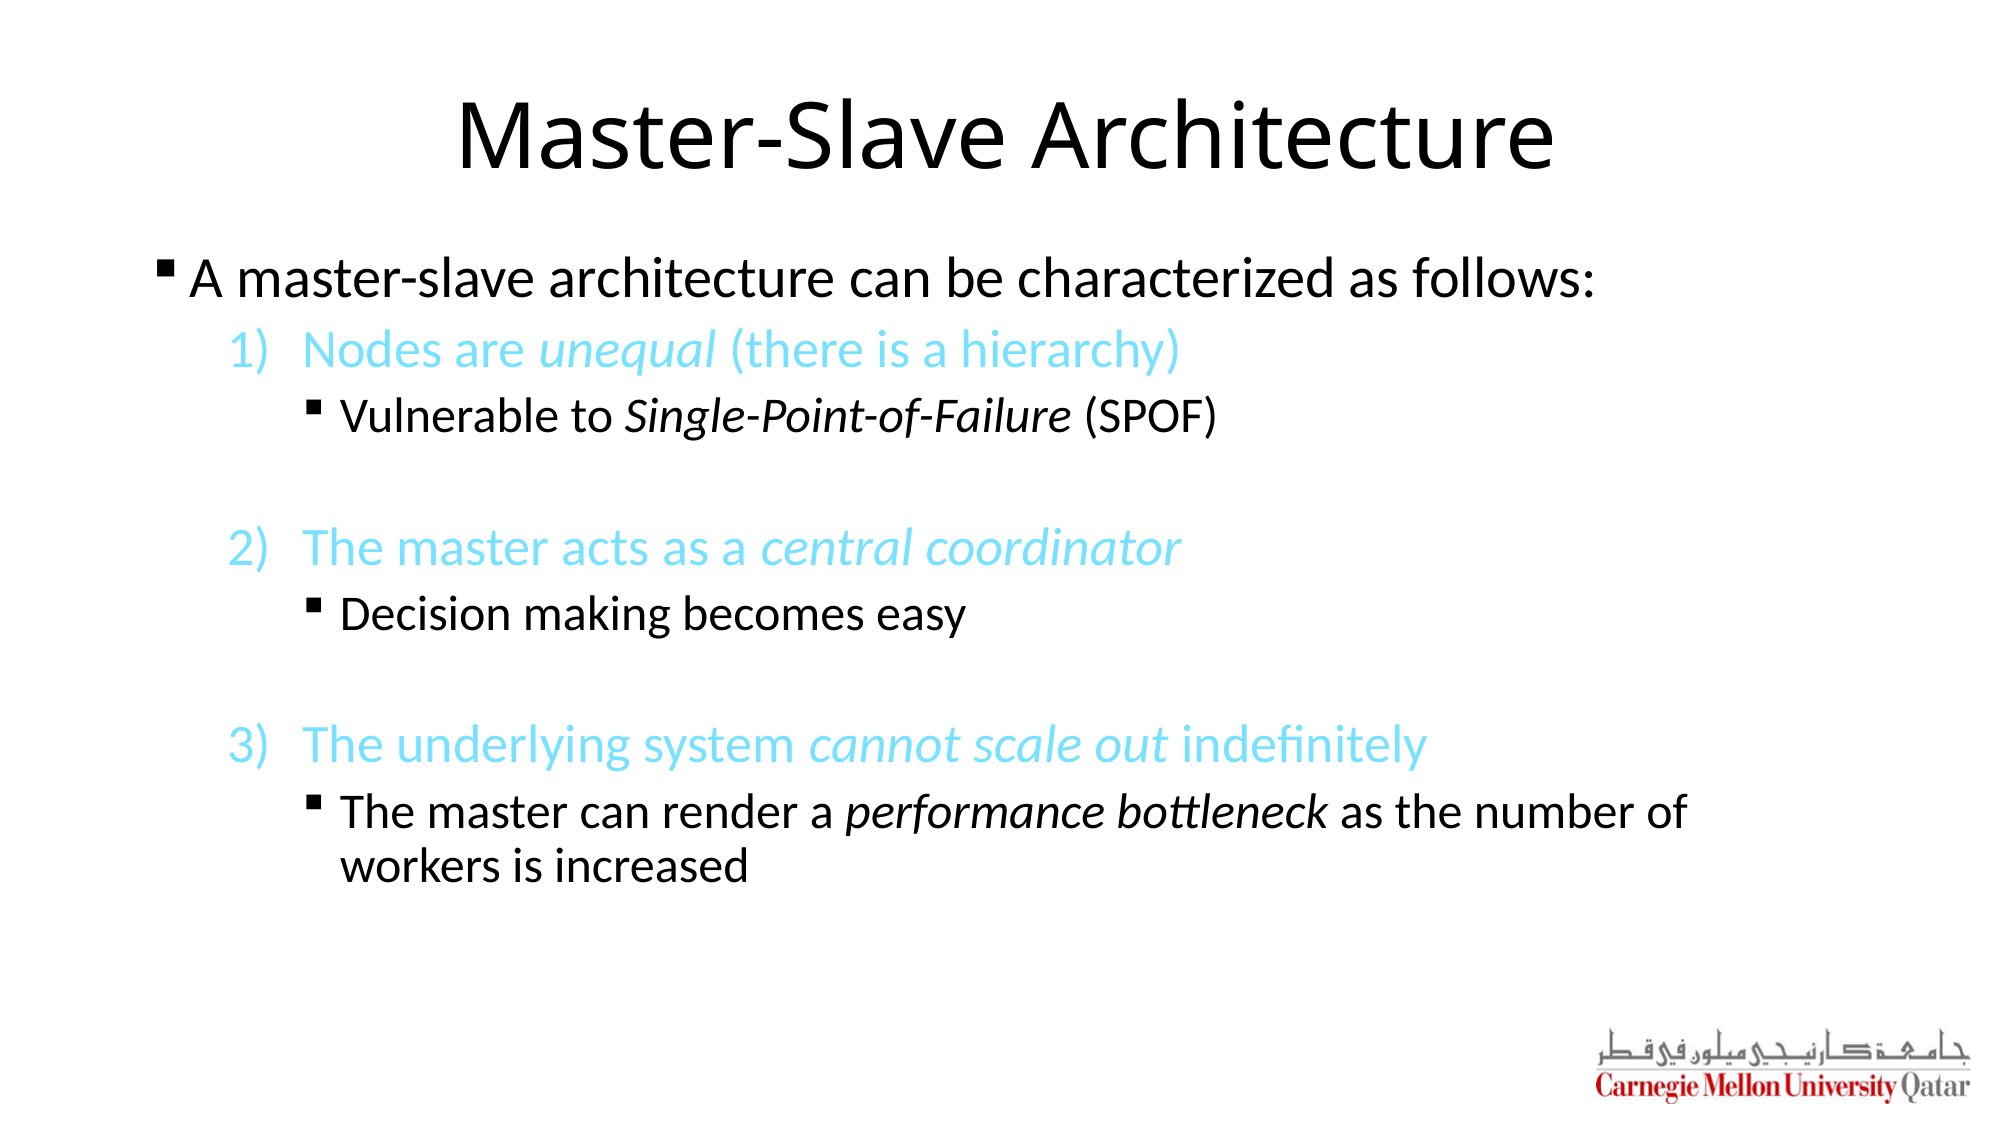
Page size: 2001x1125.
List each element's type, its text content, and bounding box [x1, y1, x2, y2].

picture [1596, 1027, 1971, 1104]
list A master-slave architecture can be characterized as follows: Nodes are unequal (there is a hierarchy) Vulnerable to Single-Point-of-Failure (SPOF) The master acts as a central coordinator Decision making becomes easy The underlying system cannot scale out indefinitely The master can render a performance bottleneck as the number of workers is increased [137, 239, 1863, 1075]
title Master-Slave Architecture [287, 45, 1725, 233]
